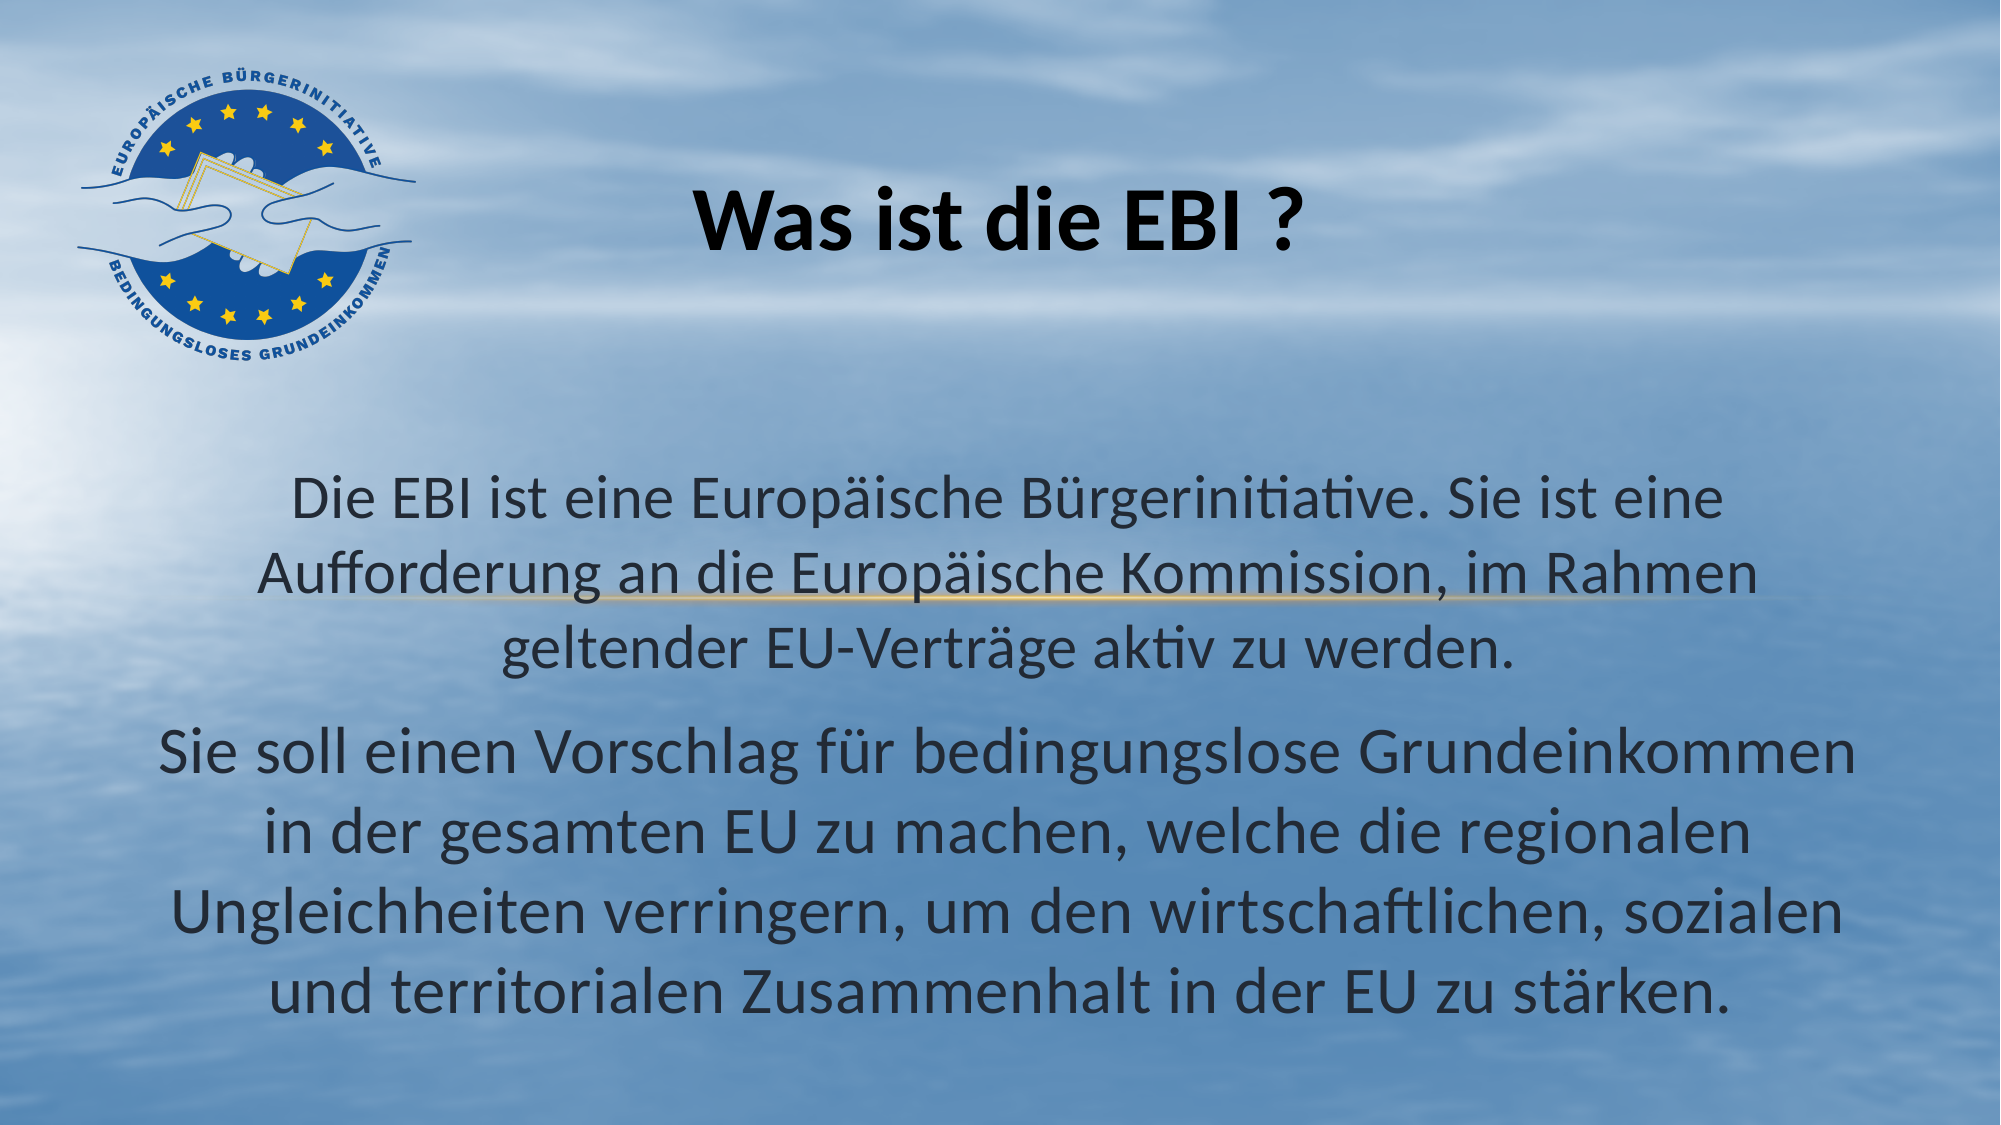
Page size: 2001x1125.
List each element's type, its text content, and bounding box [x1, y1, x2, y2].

picture [0, 0, 2000, 750]
text_box Was ist die EBI ? [551, 151, 1449, 277]
subtitle Die EBI ist eine Europäische Bürgerinitiative. Sie ist eine Aufforderung an die Europäische Kommission, im Rahmen geltender EU-Verträge aktiv zu werden. Sie soll einen Vorschlag für bedingungslose Grundeinkommen in der gesamten EU zu machen, welche die regionalen Ungleichheiten verringern, um den wirtschaftlichen, sozialen und territorialen Zusammenhalt in der EU zu stärken. [114, 448, 1906, 1060]
